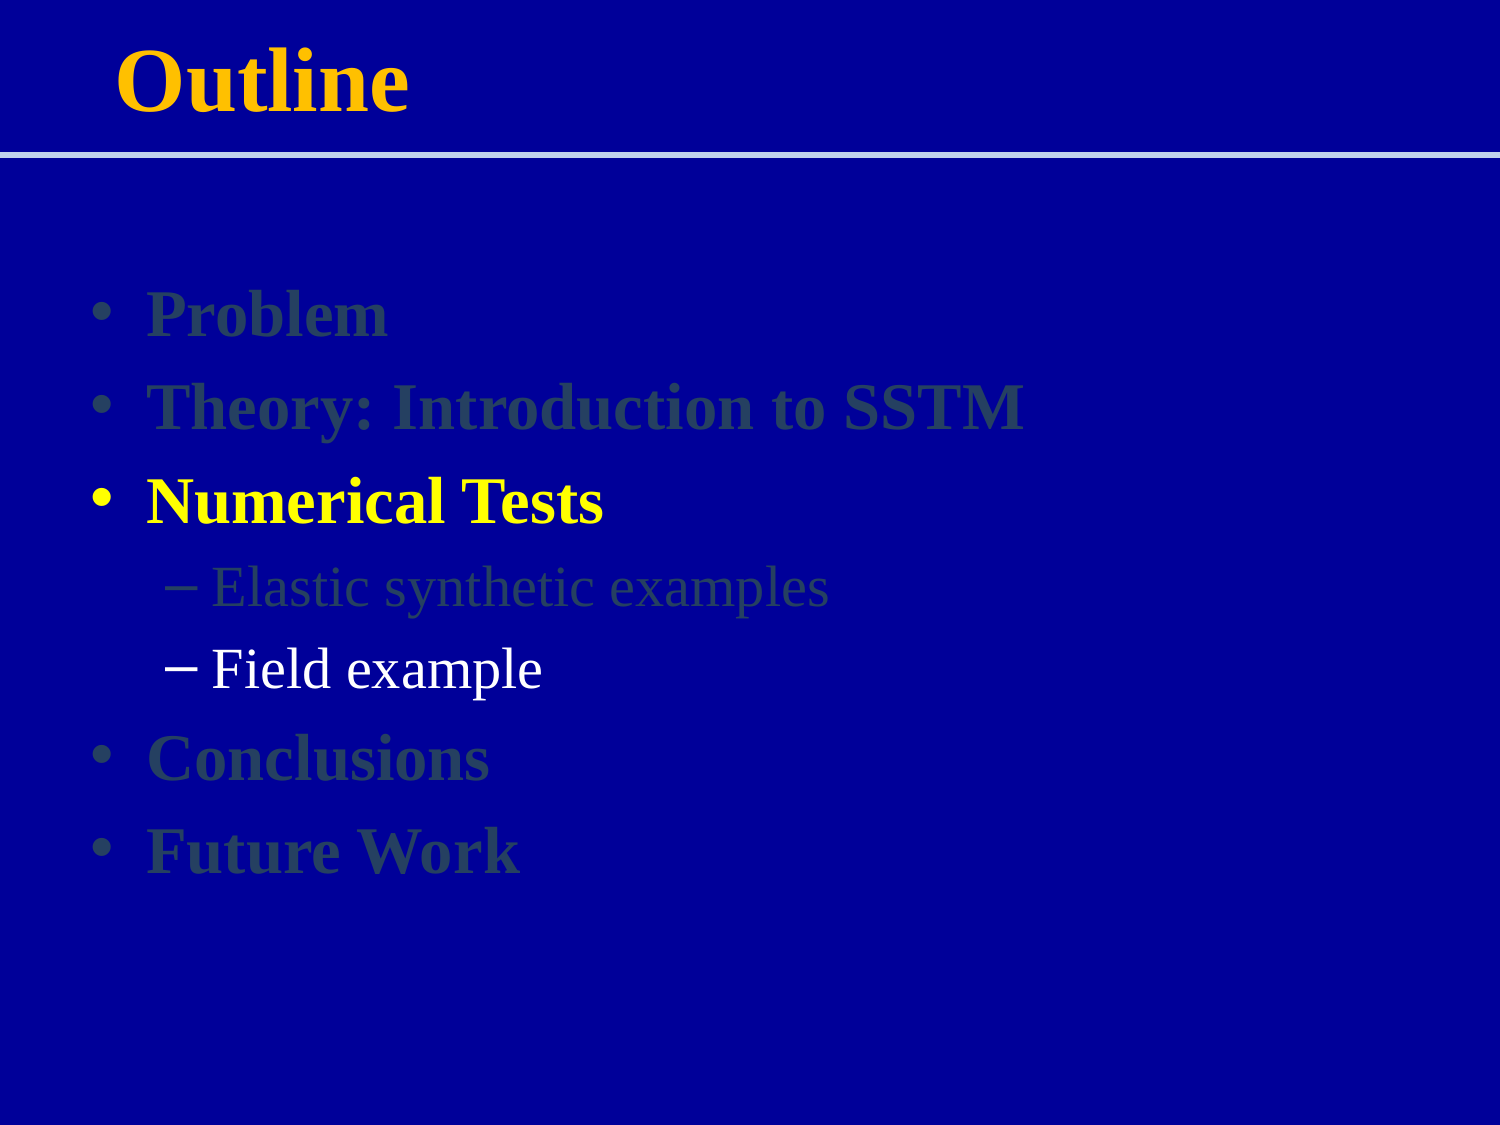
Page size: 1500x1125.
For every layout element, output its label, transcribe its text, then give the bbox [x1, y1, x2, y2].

title Outline [99, 0, 1500, 150]
list Problem Theory: Introduction to SSTM Numerical Tests Elastic synthetic examples Field example Conclusions Future Work [75, 262, 1425, 1005]
